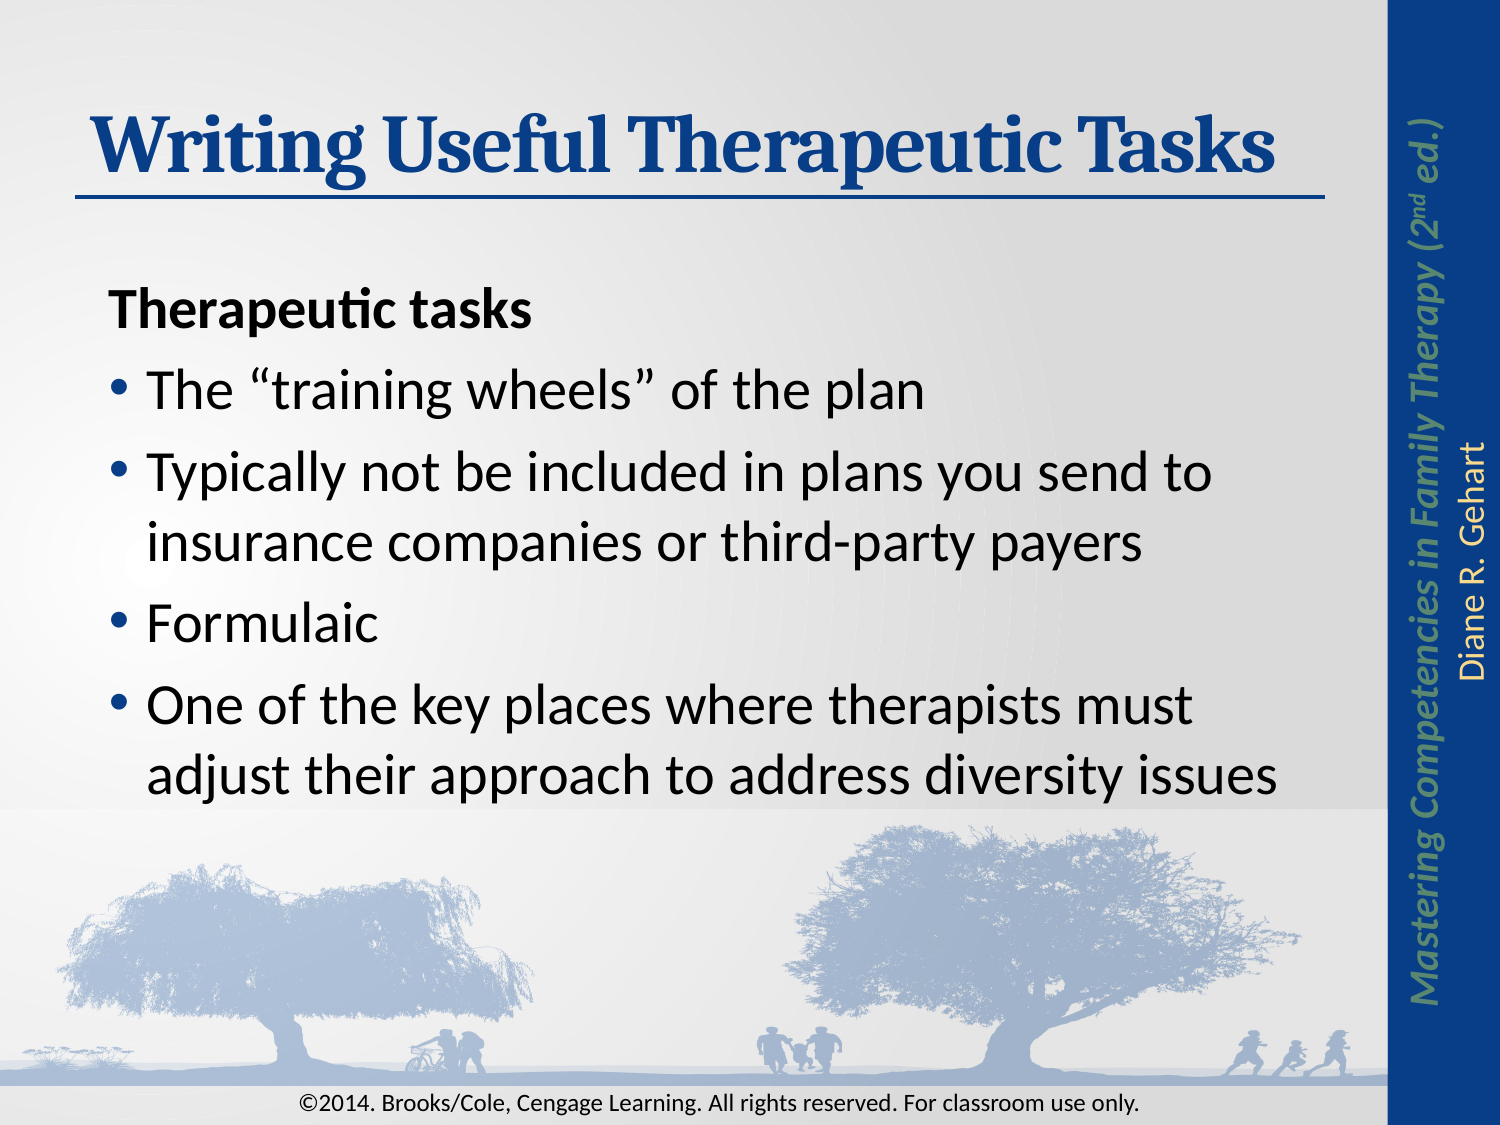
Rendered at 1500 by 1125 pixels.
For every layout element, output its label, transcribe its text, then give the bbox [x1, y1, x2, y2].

title Writing Useful Therapeutic Tasks [75, 45, 1325, 233]
list Therapeutic tasks The “training wheels” of the plan Typically not be included in plans you send to insurance companies or third-party payers Formulaic One of the key places where therapists must adjust their approach to address diversity issues [75, 262, 1325, 1050]
